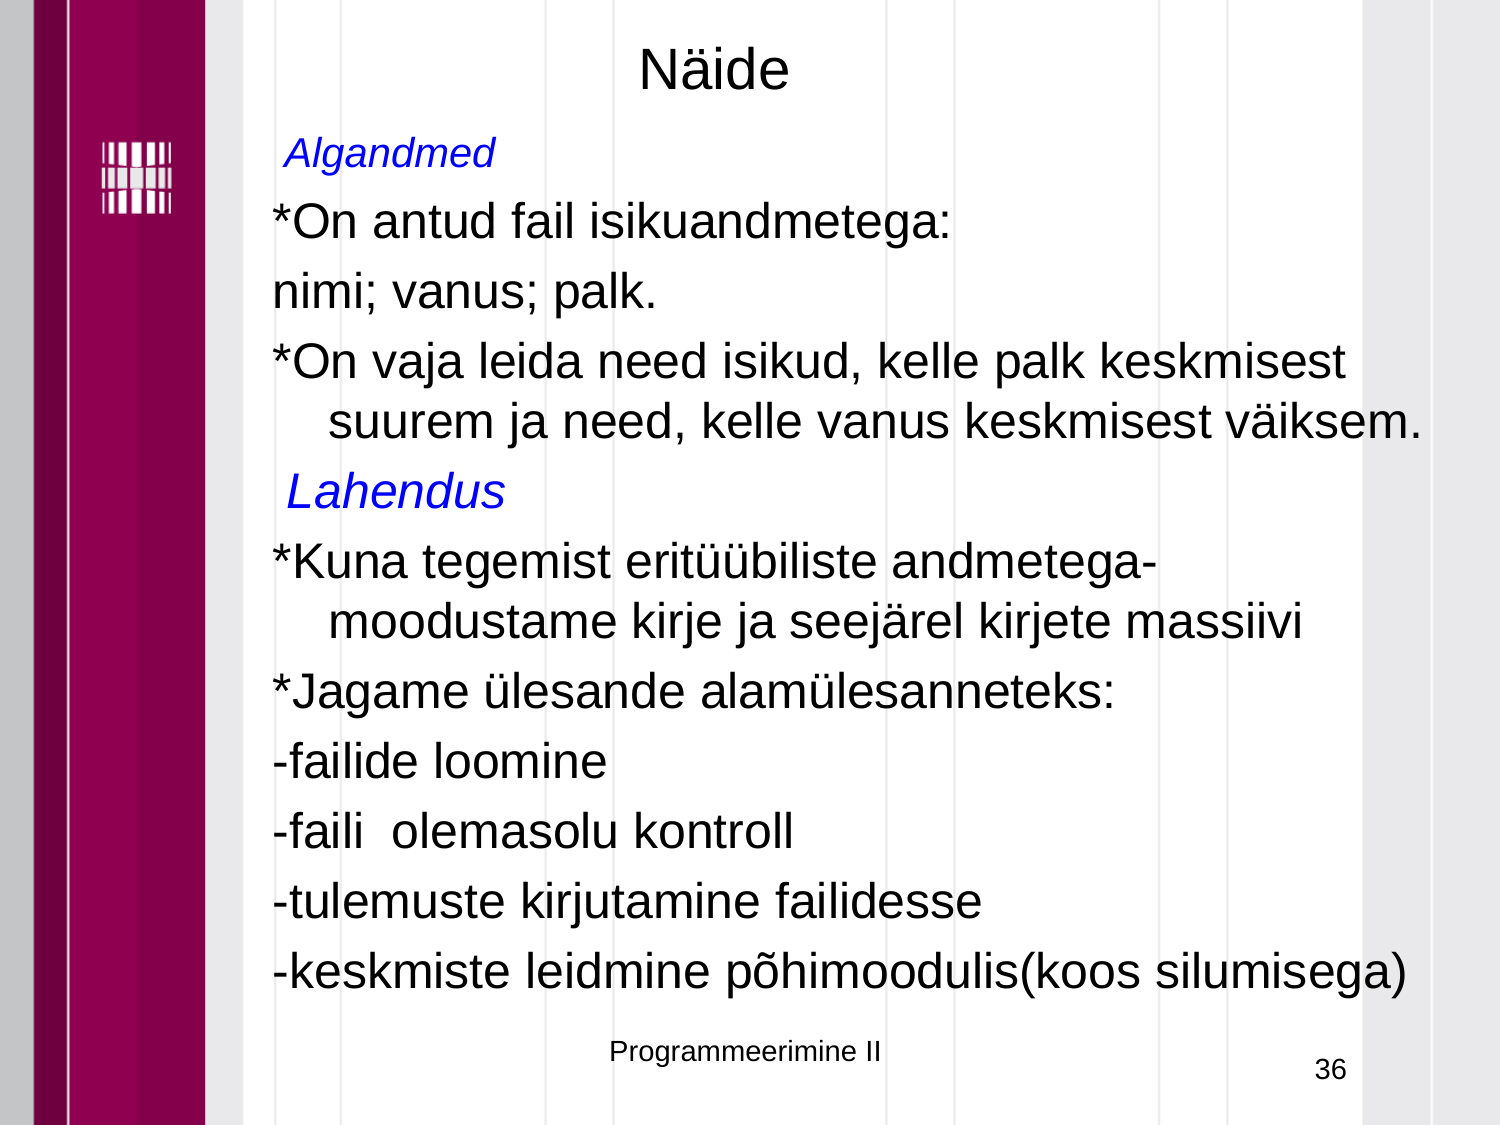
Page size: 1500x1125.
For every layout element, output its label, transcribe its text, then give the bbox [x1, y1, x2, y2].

text_box Näide [623, 23, 806, 109]
text_box [1208, 975, 1362, 1036]
picture [0, 0, 1500, 1125]
text_box Algandmed *On antud fail isikuandmetega: nimi; vanus; palk. *On vaja leida need isikud, kelle palk keskmisest suurem ja need, kelle vanus keskmisest väiksem. Lahendus *Kuna tegemist eritüübiliste andmetega- moodustame kirje ja seejärel kirjete massiivi *Jagame ülesande alamülesanneteks: -failide loomine -faili olemasolu kontroll -tulemuste kirjutamine failidesse -keskmiste leidmine põhimoodulis(koos silumisega) [257, 117, 1442, 1043]
text_box 36 [1234, 1042, 1362, 1103]
text_box Programmeerimine II [512, 1043, 988, 1100]
